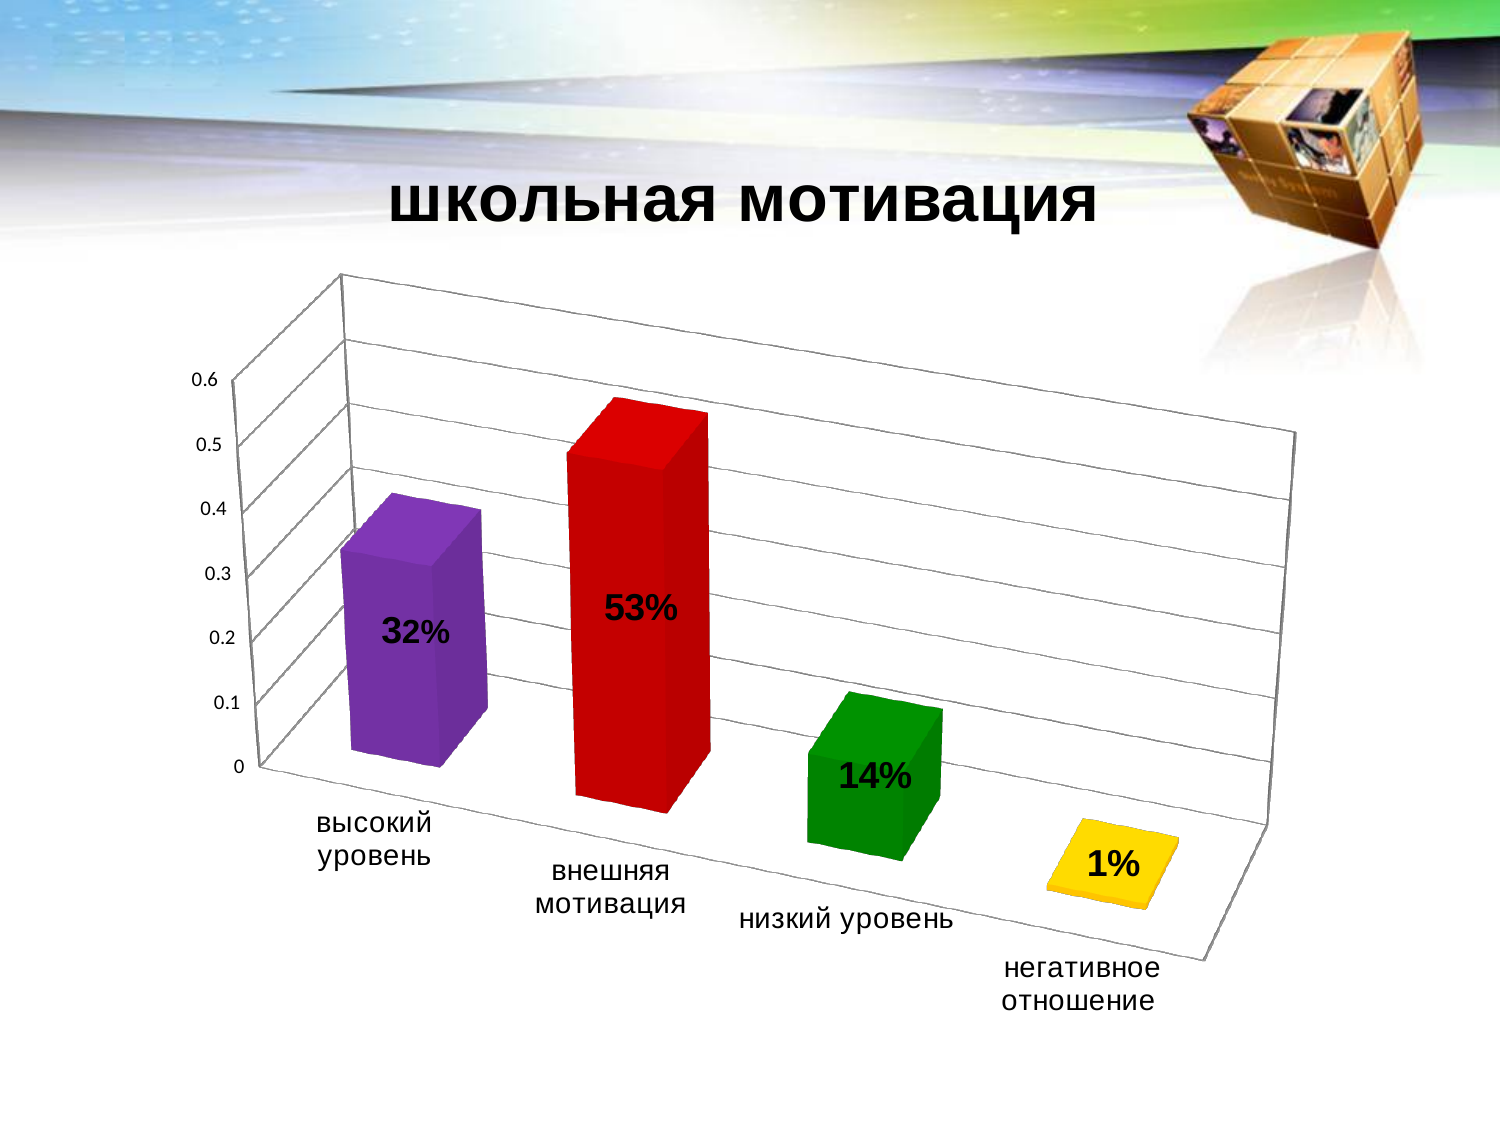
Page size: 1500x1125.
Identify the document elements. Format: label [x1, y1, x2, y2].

picture [0, 0, 1500, 1125]
chart [100, 113, 1389, 1036]
